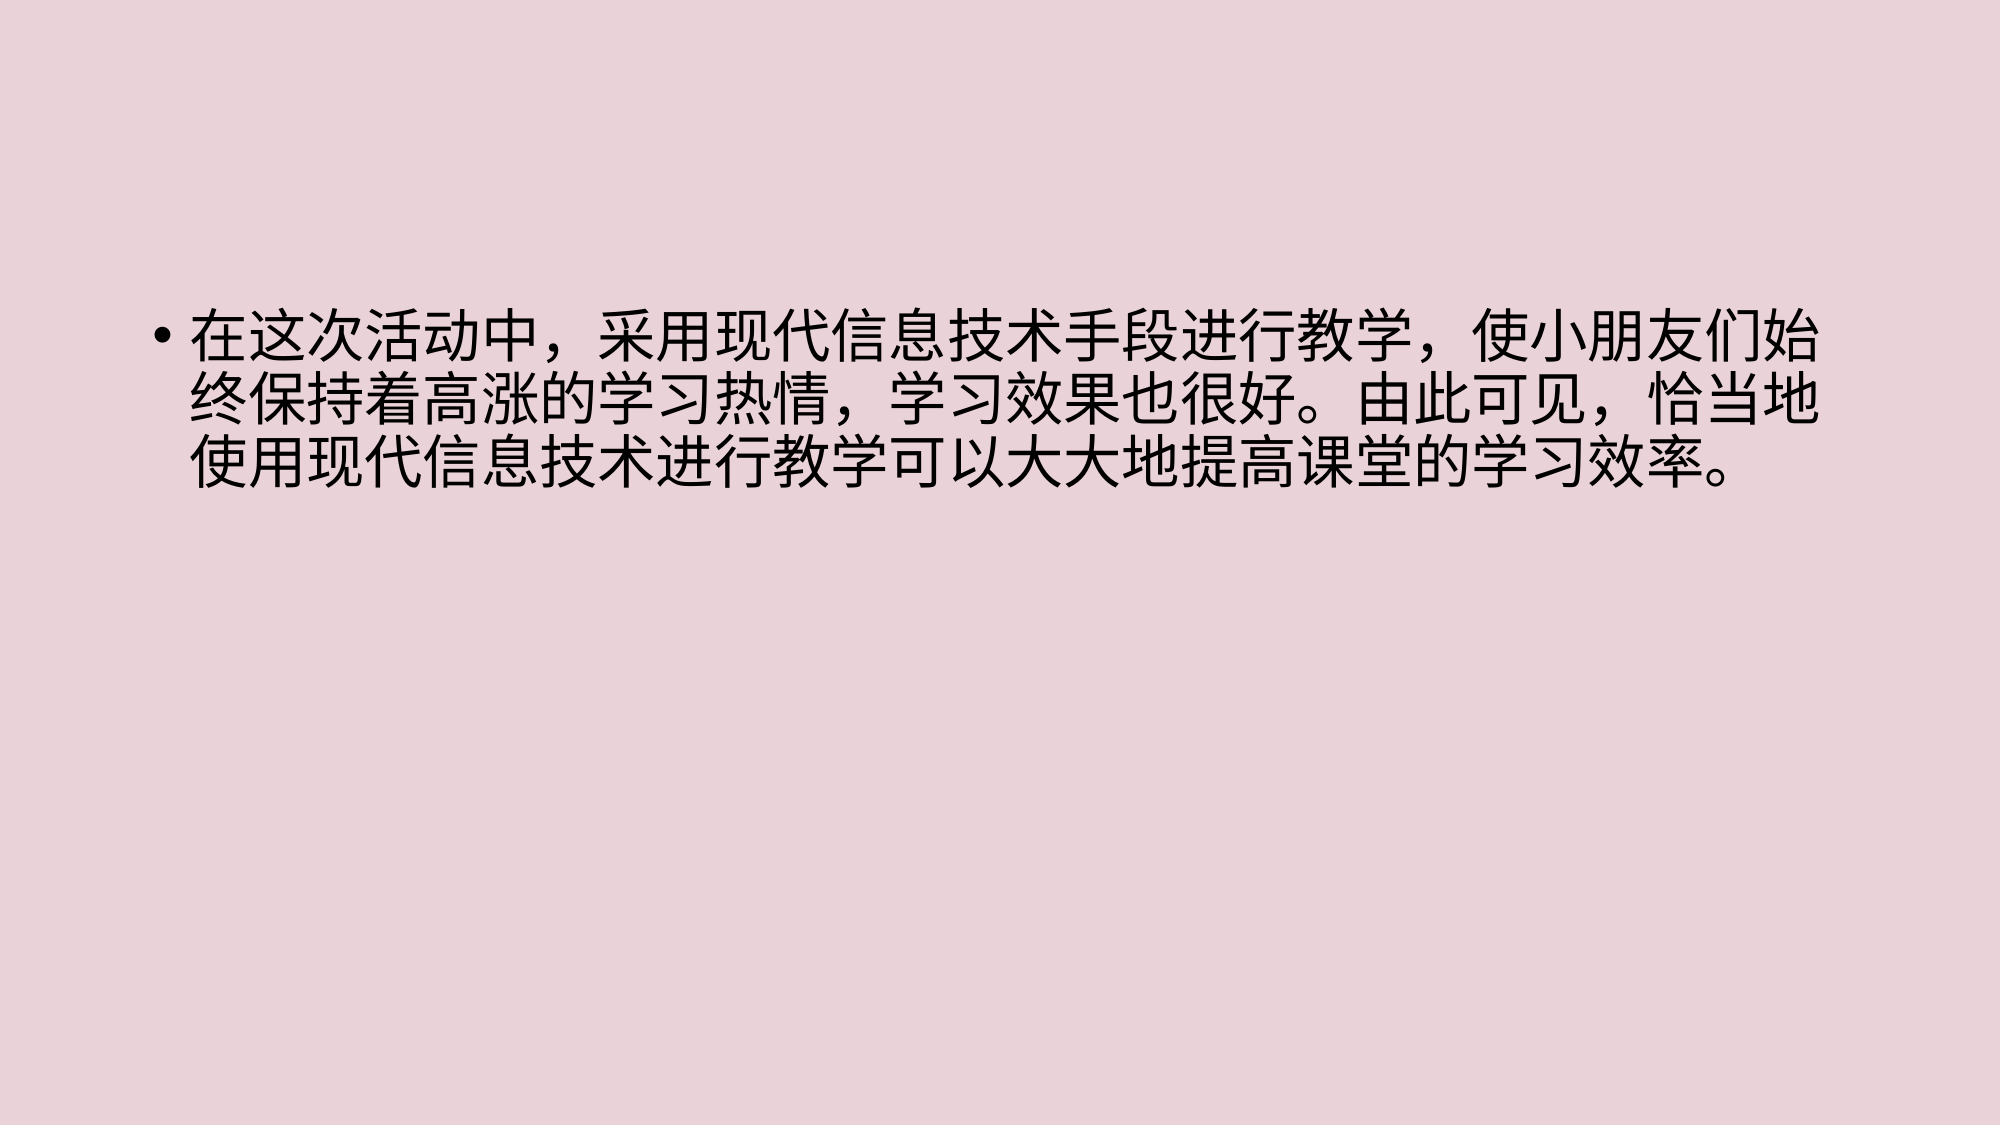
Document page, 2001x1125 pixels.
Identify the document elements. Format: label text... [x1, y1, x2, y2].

list 在这次活动中，采用现代信息技术手段进行教学，使小朋友们始终保持着高涨的学习热情，学习效果也很好。由此可见，恰当地使用现代信息技术进行教学可以大大地提高课堂的学习效率。 [137, 299, 1863, 1014]
